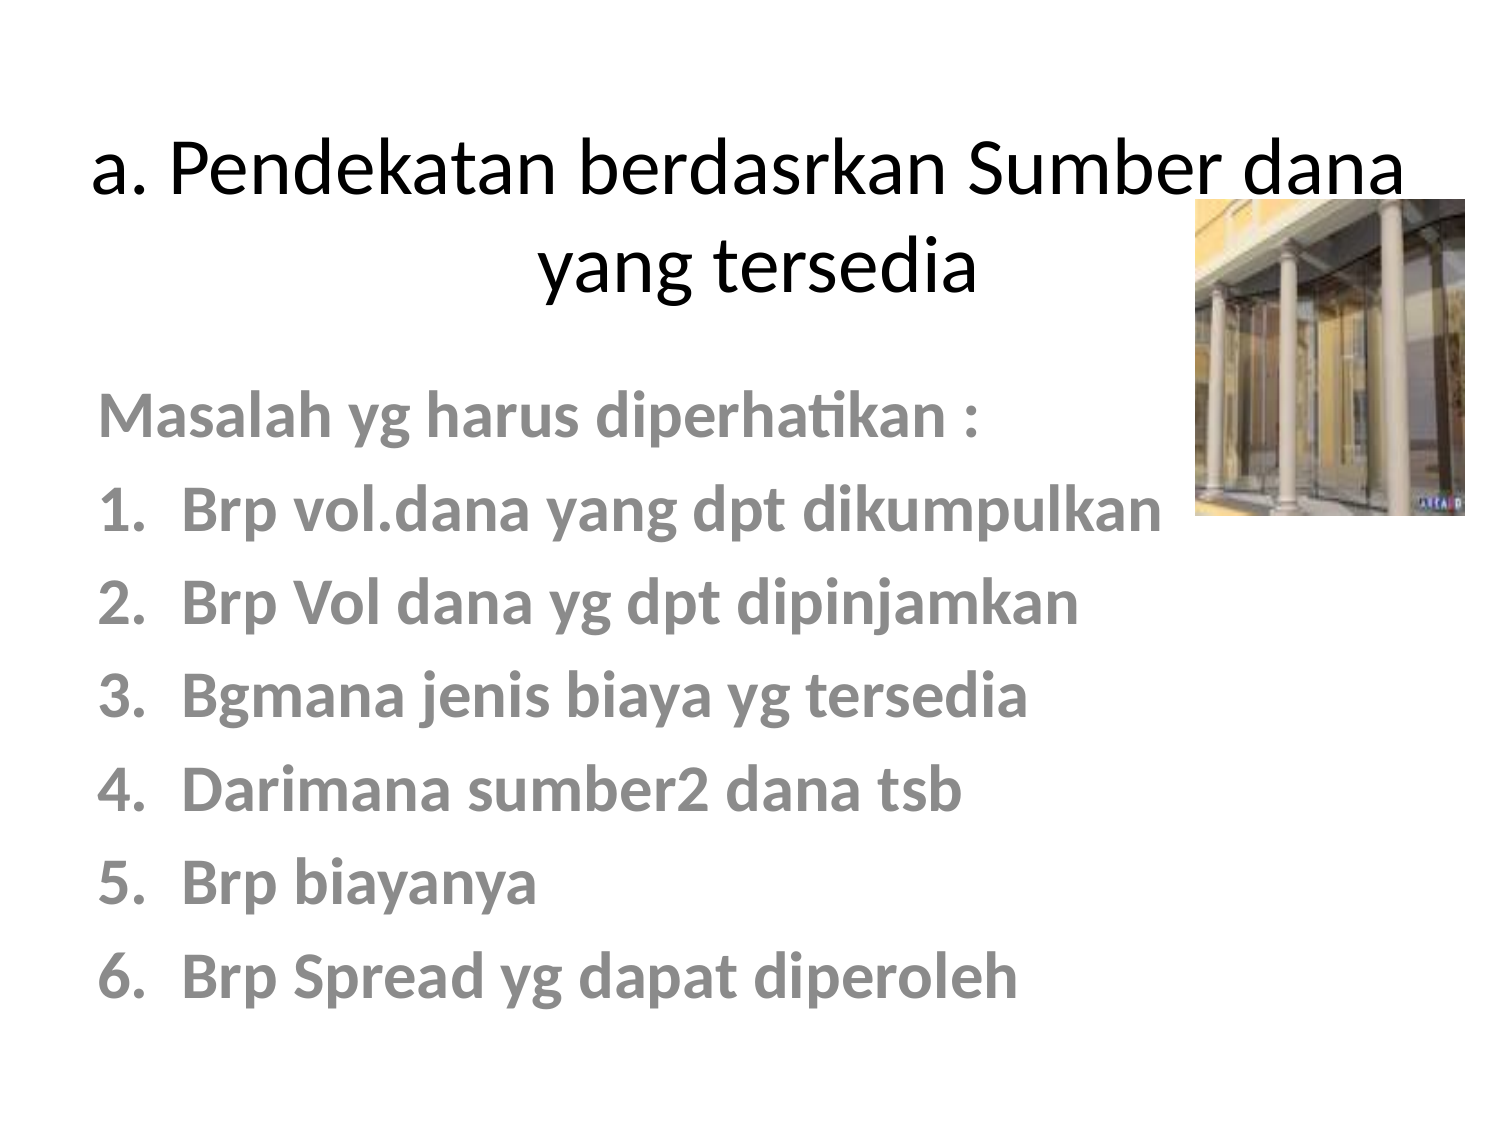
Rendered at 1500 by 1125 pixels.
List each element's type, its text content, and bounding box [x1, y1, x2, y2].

subtitle Masalah yg harus diperhatikan : Brp vol.dana yang dpt dikumpulkan Brp Vol dana yg dpt dipinjamkan Bgmana jenis biaya yg tersedia Darimana sumber2 dana tsb Brp biayanya Brp Spread yg dapat diperoleh [82, 363, 1275, 1032]
picture [1195, 198, 1466, 516]
title a. Pendekatan berdasrkan Sumber dana yang tersedia [70, 105, 1430, 317]
